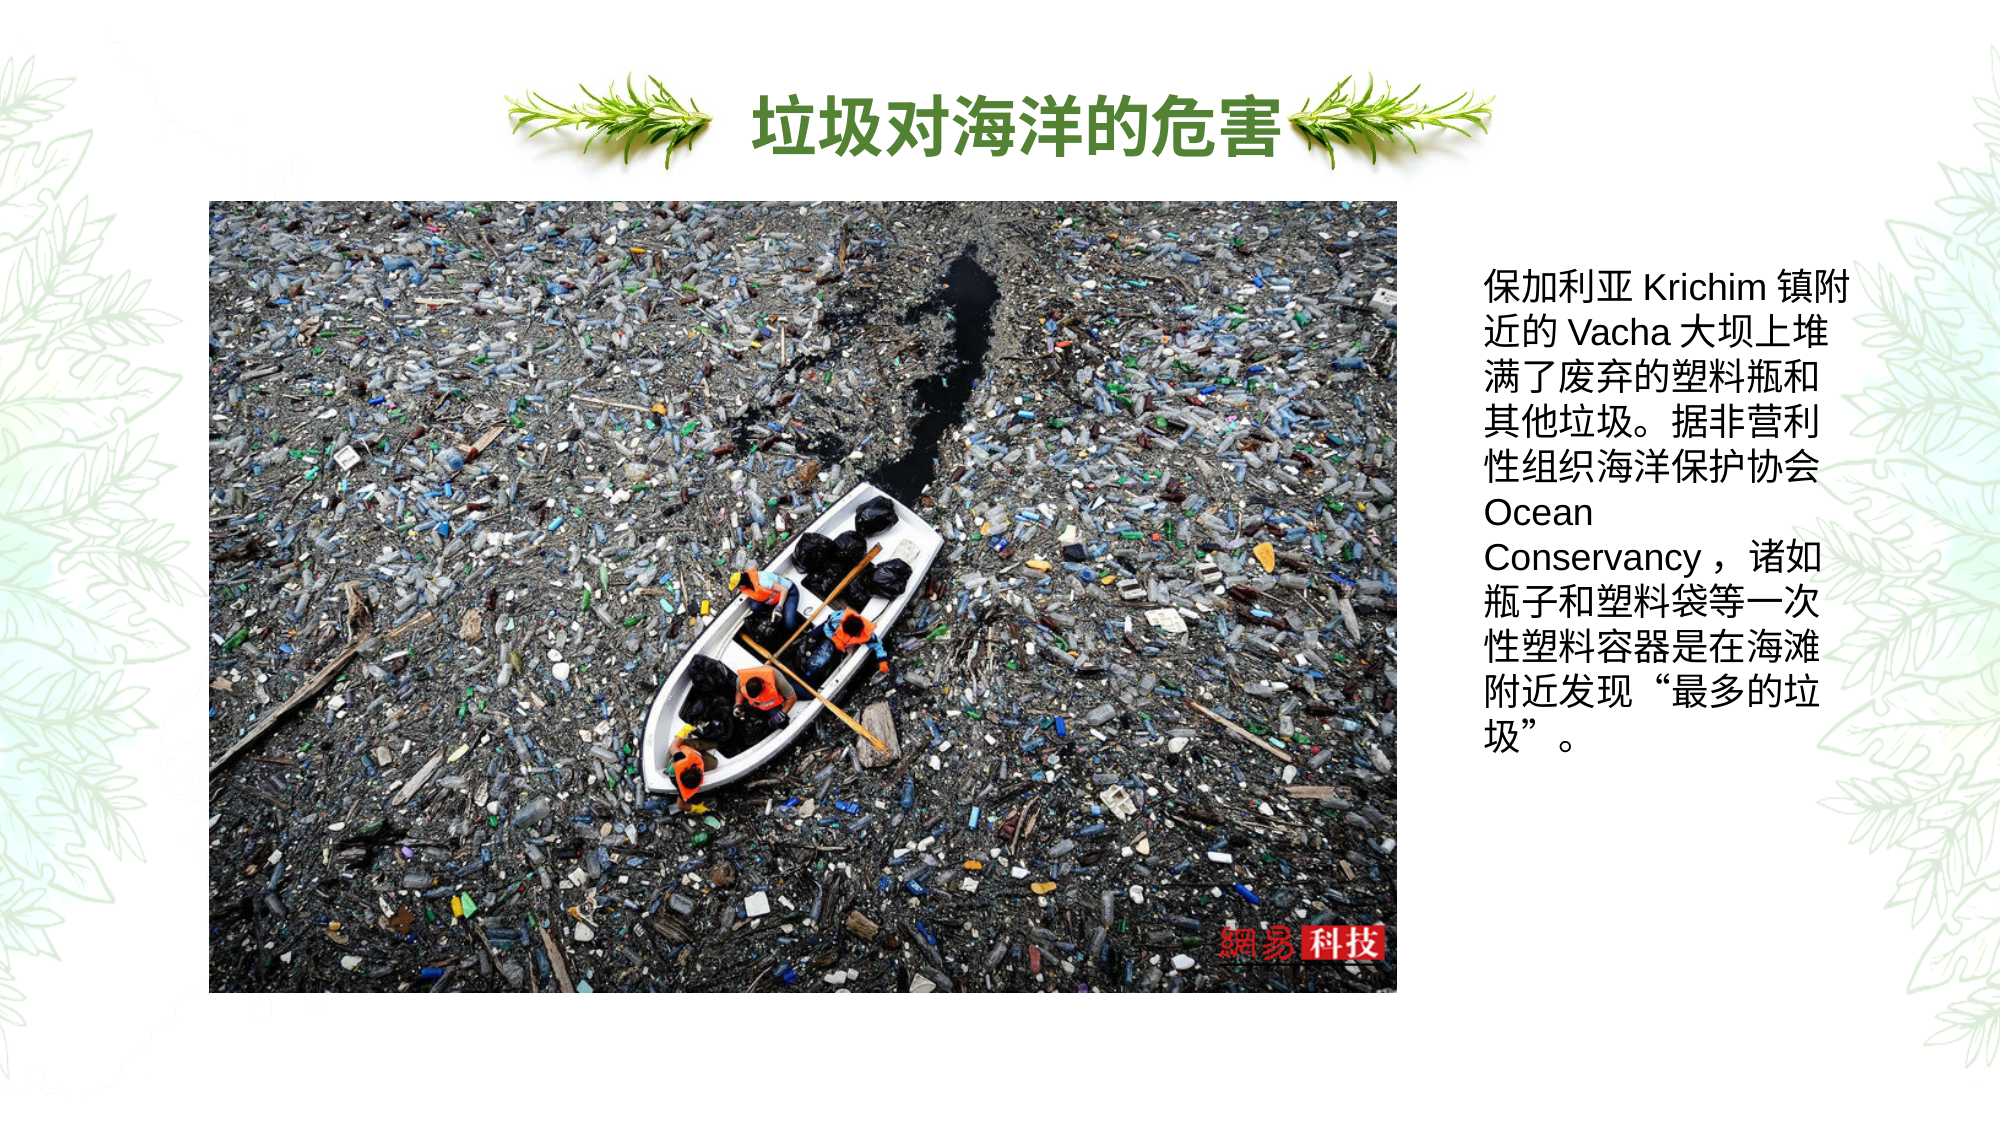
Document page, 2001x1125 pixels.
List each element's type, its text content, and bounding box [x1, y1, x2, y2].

picture [209, 55, 1532, 993]
title 垃圾对海洋的危害 [644, 86, 1391, 175]
text_box 保加利亚Krichim镇附近的Vacha大坝上堆满了废弃的塑料瓶和其他垃圾。据非营利性组织海洋保护协会Ocean Conservancy，诸如瓶子和塑料袋等一次性塑料容器是在海滩附近发现“最多的垃圾”。 [1468, 256, 1873, 766]
